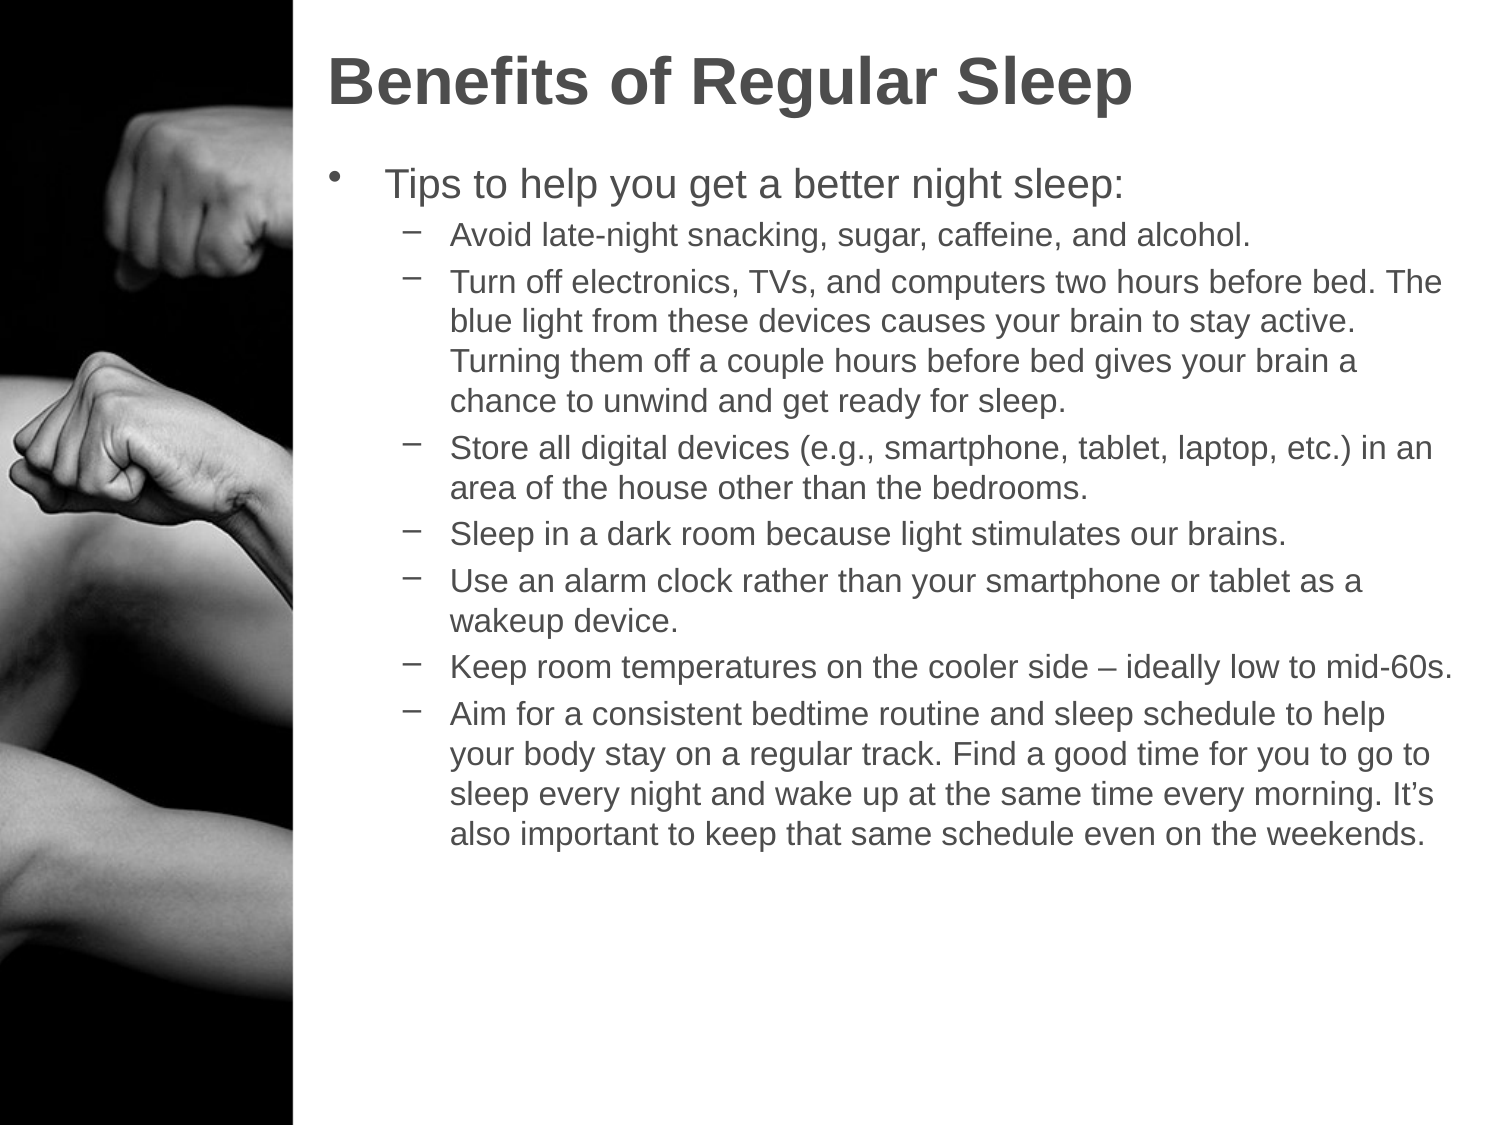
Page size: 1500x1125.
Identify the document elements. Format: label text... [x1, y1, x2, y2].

title Benefits of Regular Sleep [312, 18, 1471, 138]
list Tips to help you get a better night sleep: Avoid late-night snacking, sugar, caffeine, and alcohol. Turn off electronics, TVs, and computers two hours before bed. The blue light from these devices causes your brain to stay active. Turning them off a couple hours before bed gives your brain a chance to unwind and get ready for sleep. Store all digital devices (e.g., smartphone, tablet, laptop, etc.) in an area of the house other than the bedrooms. Sleep in a dark room because light stimulates our brains. Use an alarm clock rather than your smartphone or tablet as a wakeup device. Keep room temperatures on the cooler side – ideally low to mid-60s. Aim for a consistent bedtime routine and sleep schedule to help your body stay on a regular track. Find a good time for you to go to sleep every night and wake up at the same time every morning. It’s also important to keep that same schedule even on the weekends. [312, 148, 1471, 1106]
picture [0, 0, 1500, 1125]
